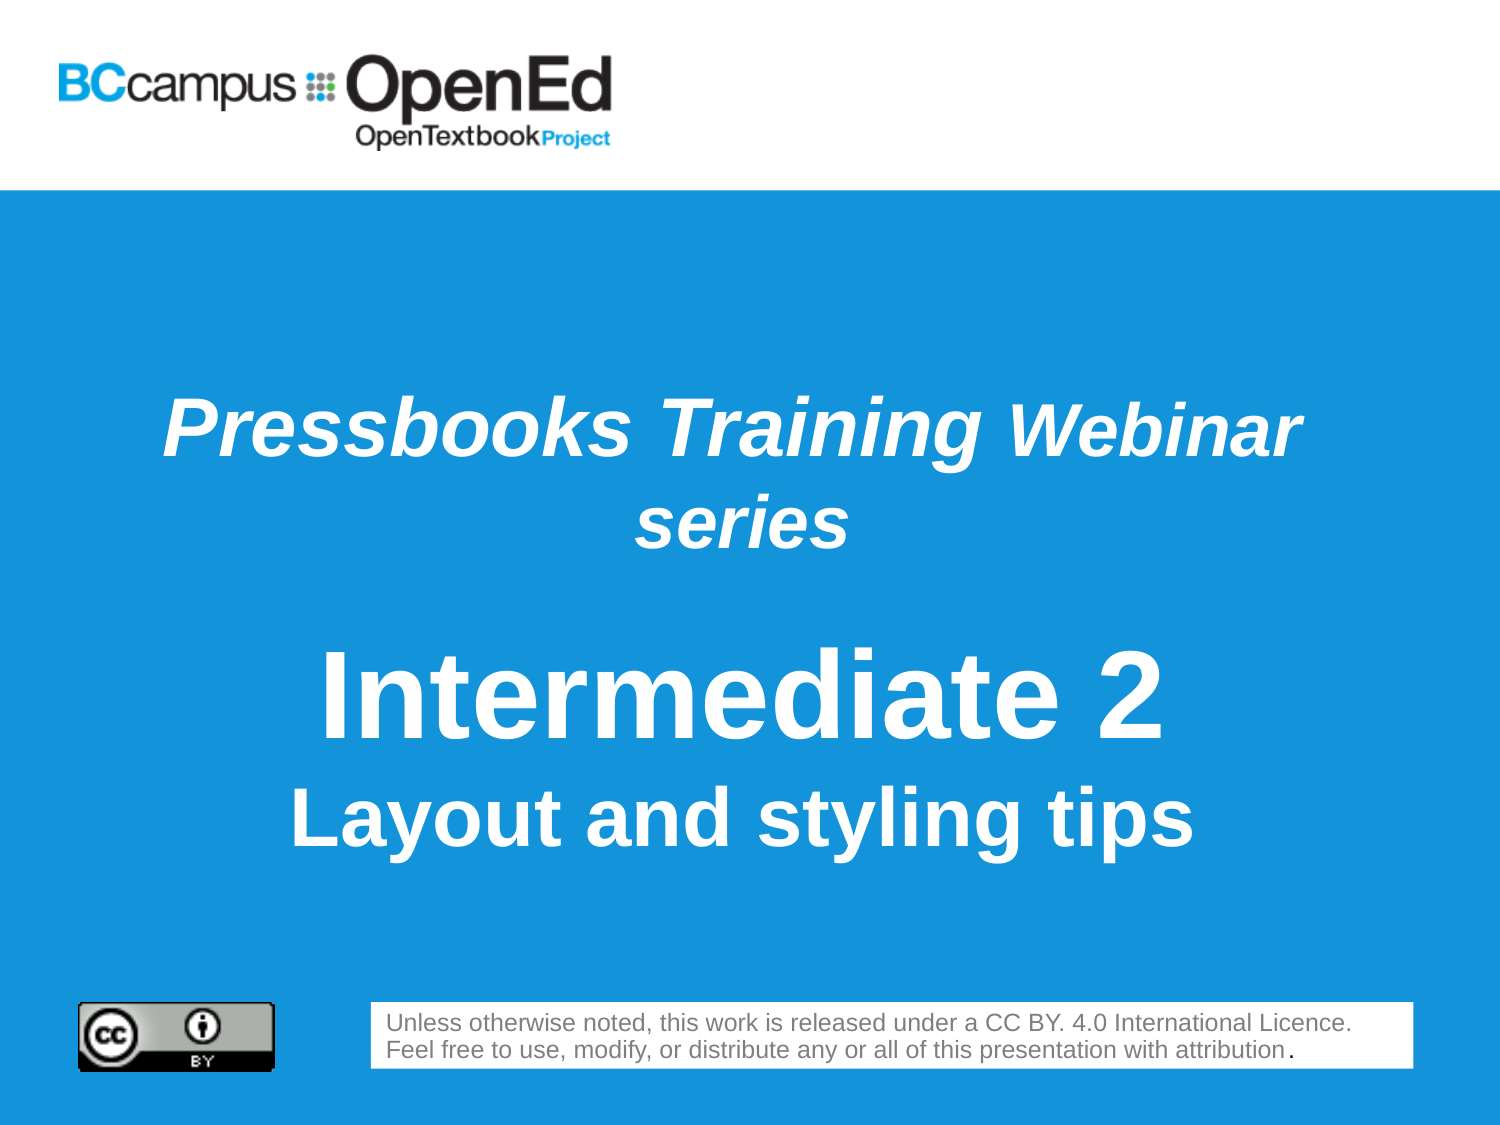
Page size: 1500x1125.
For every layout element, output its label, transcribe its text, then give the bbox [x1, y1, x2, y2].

text_box [44, 791, 1171, 986]
picture [59, 49, 617, 151]
text_box Unless otherwise noted, this work is released under a CC BY. 4.0 International Licence. Feel free to use, modify, or distribute any or all of this presentation with attribution. [370, 1002, 1414, 1069]
picture [67, 84, 82, 95]
picture [77, 1002, 276, 1073]
picture [67, 70, 80, 78]
picture [663, 1017, 792, 1063]
text_box Pressbooks Training Webinar series Intermediate 2 Layout and styling tips [45, 366, 1441, 747]
